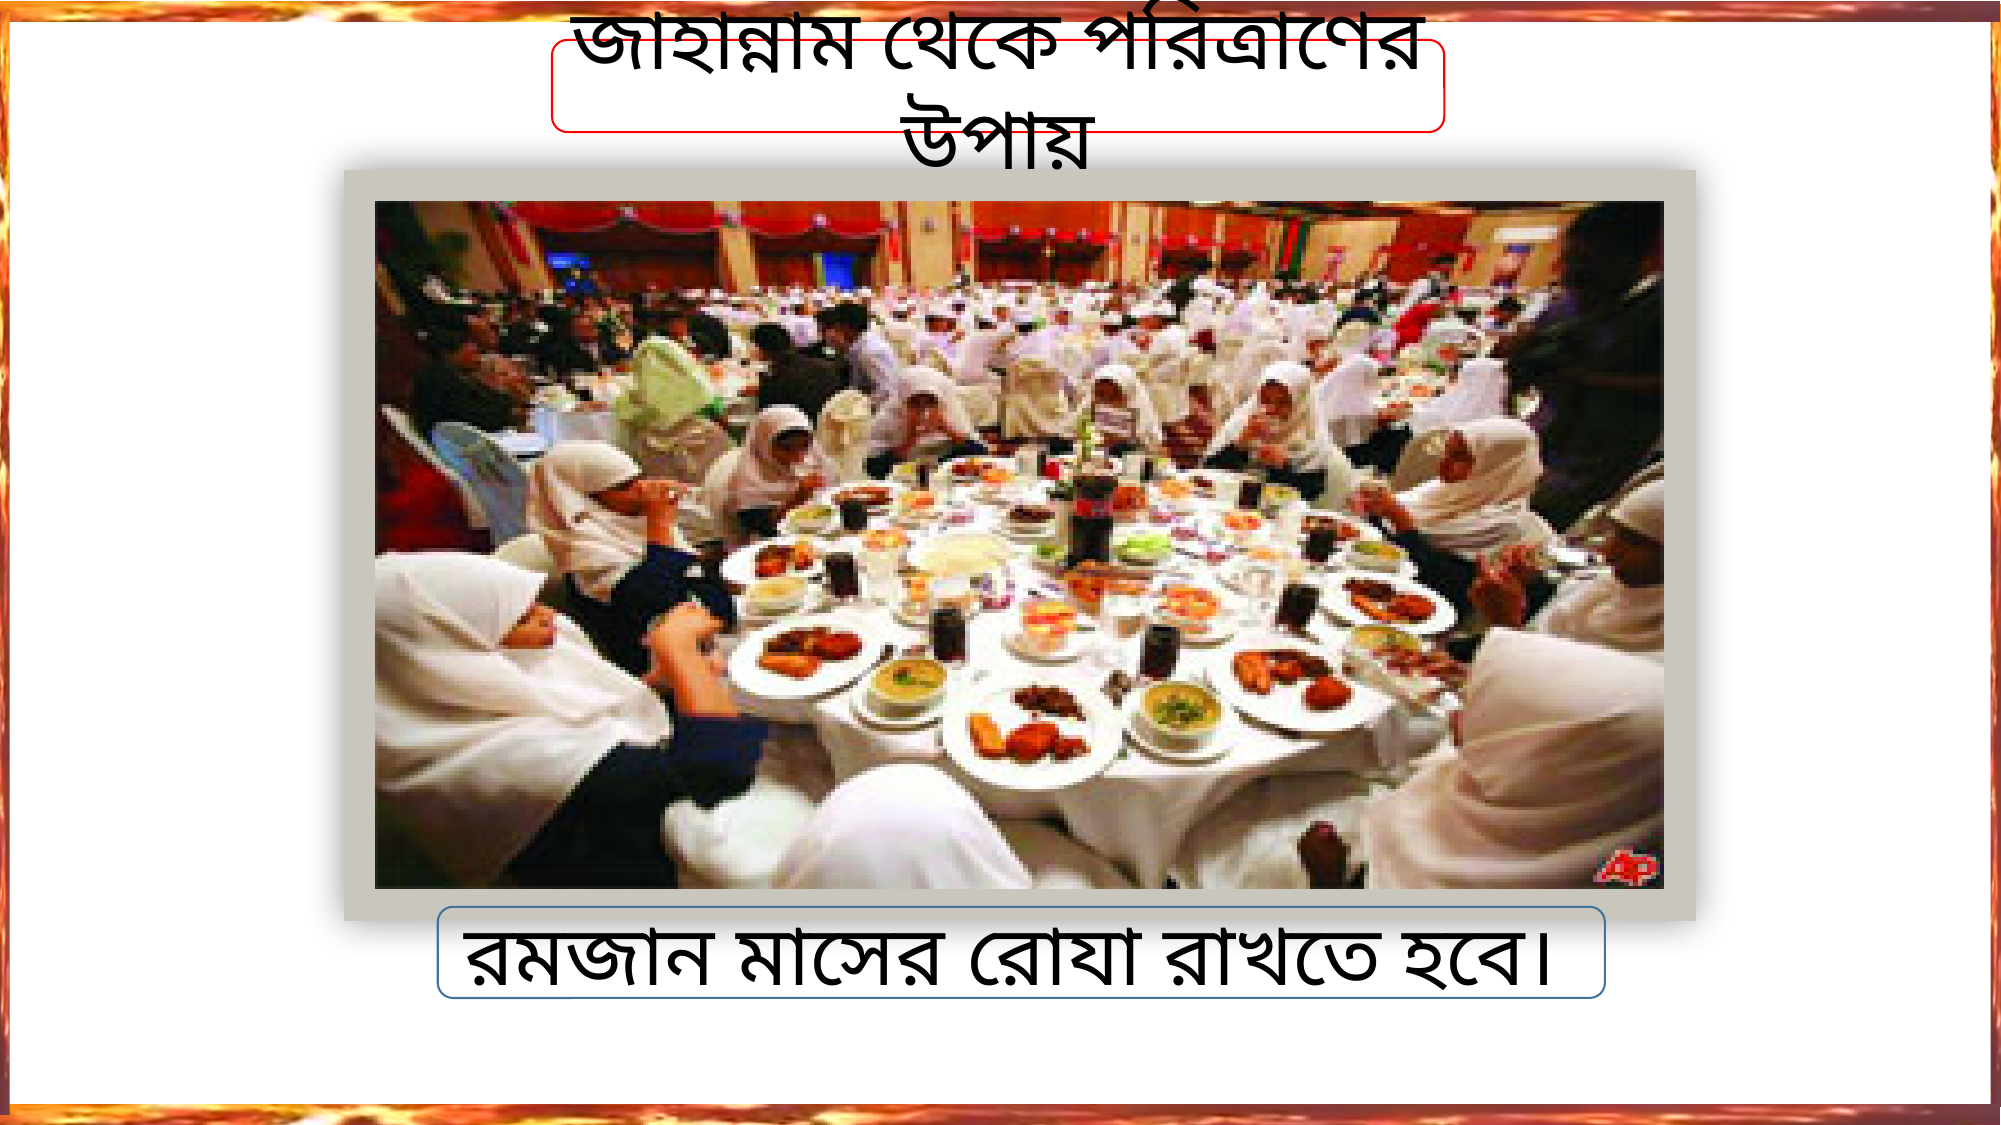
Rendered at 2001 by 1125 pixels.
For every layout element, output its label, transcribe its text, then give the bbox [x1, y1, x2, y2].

text_box জাহান্নাম থেকে পরিত্রাণের উপায় [550, 38, 1446, 134]
picture [0, 1, 2001, 1125]
text_box রমজান মাসের রোযা রাখতে হবে। [436, 905, 1606, 1000]
